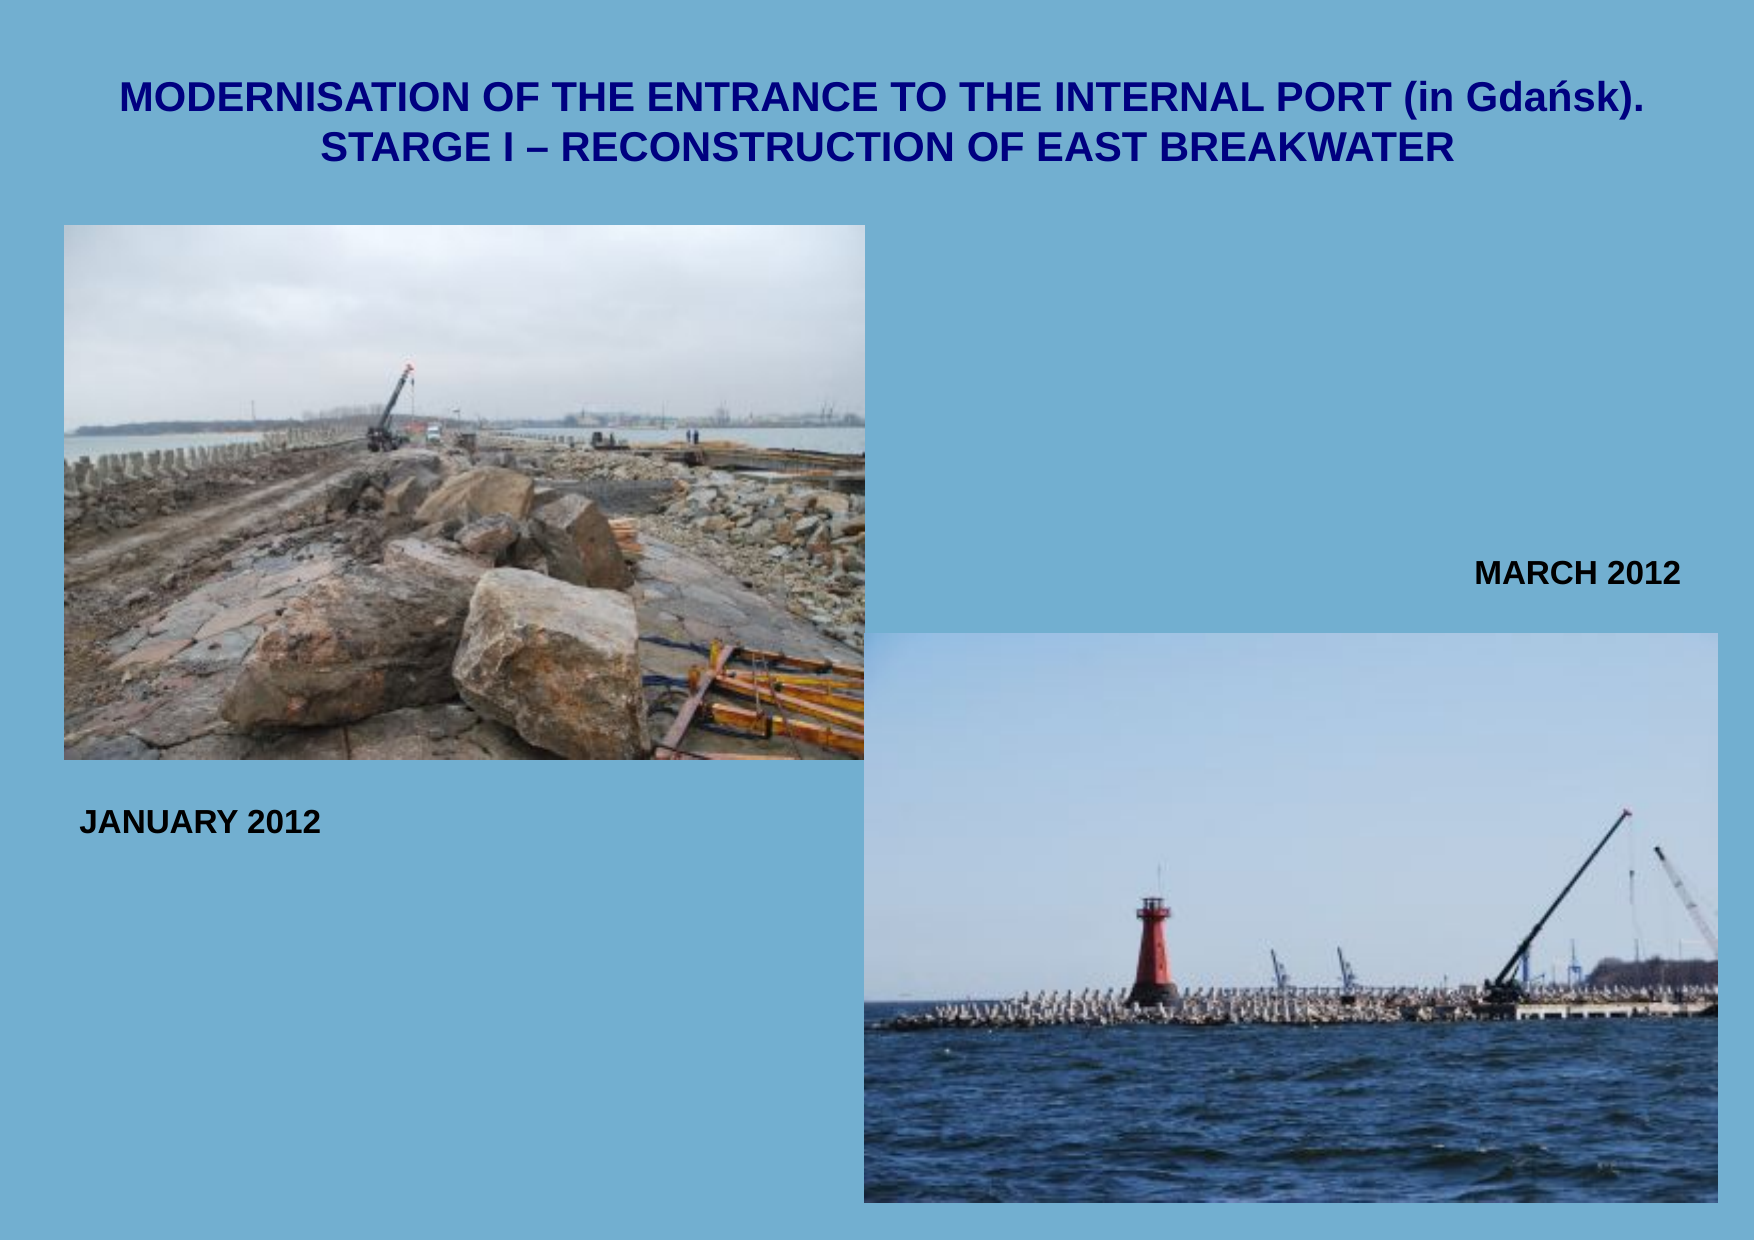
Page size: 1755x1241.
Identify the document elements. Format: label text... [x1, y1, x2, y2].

text_box MODERNISATION OF THE ENTRANCE TO THE INTERNAL PORT (in Gdańsk). STARGE I – RECONSTRUCTION OF EAST BREAKWATER [104, 62, 1672, 177]
text_box JANUARY 2012 [64, 793, 347, 849]
text_box MARCH 2012 [1459, 543, 1742, 599]
picture [64, 225, 1718, 1204]
